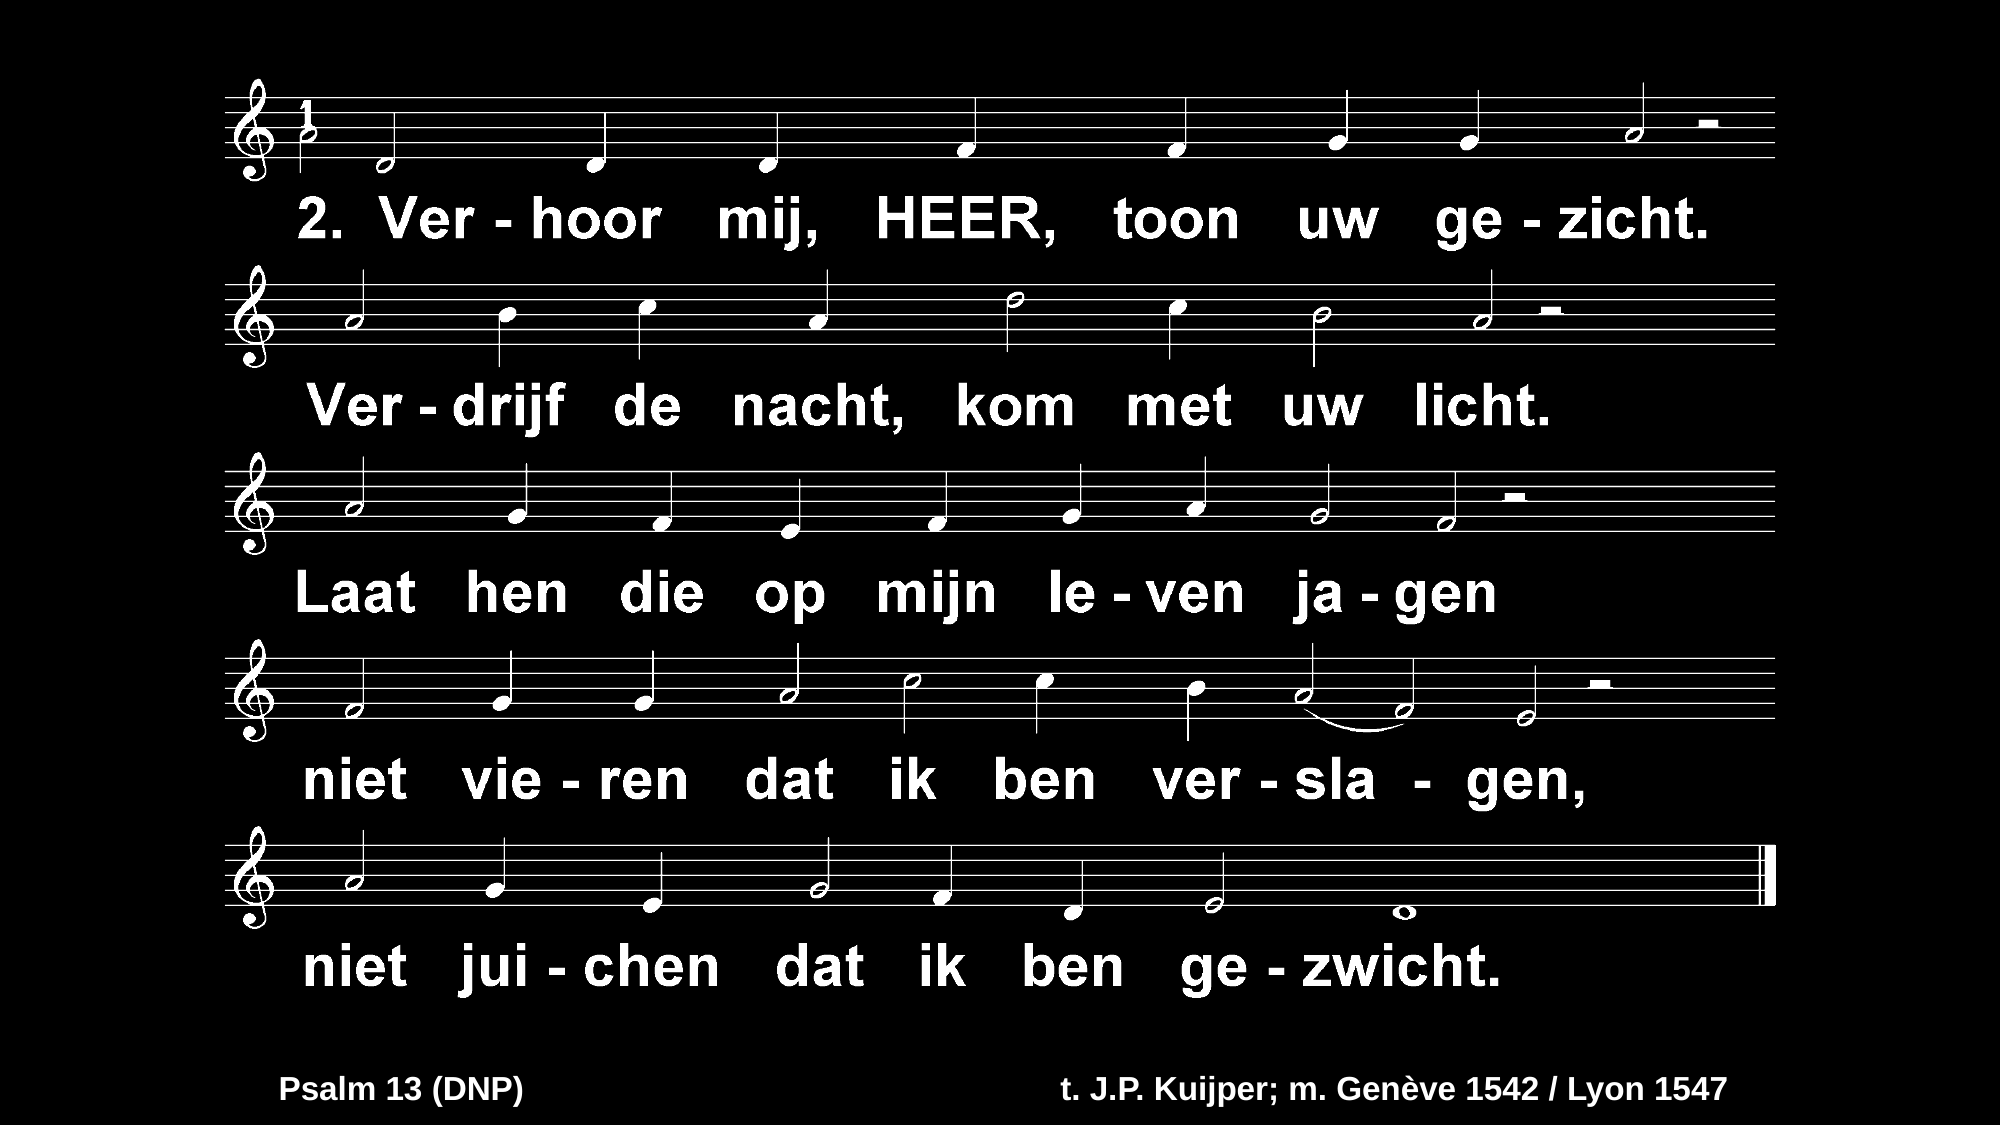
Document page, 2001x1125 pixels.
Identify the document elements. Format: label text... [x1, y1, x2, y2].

text_box Psalm 13 (DNP) t. J.P. Kuijper; m. Genève 1542 / Lyon 1547 [263, 1059, 1745, 1115]
picture [208, 62, 1792, 1014]
